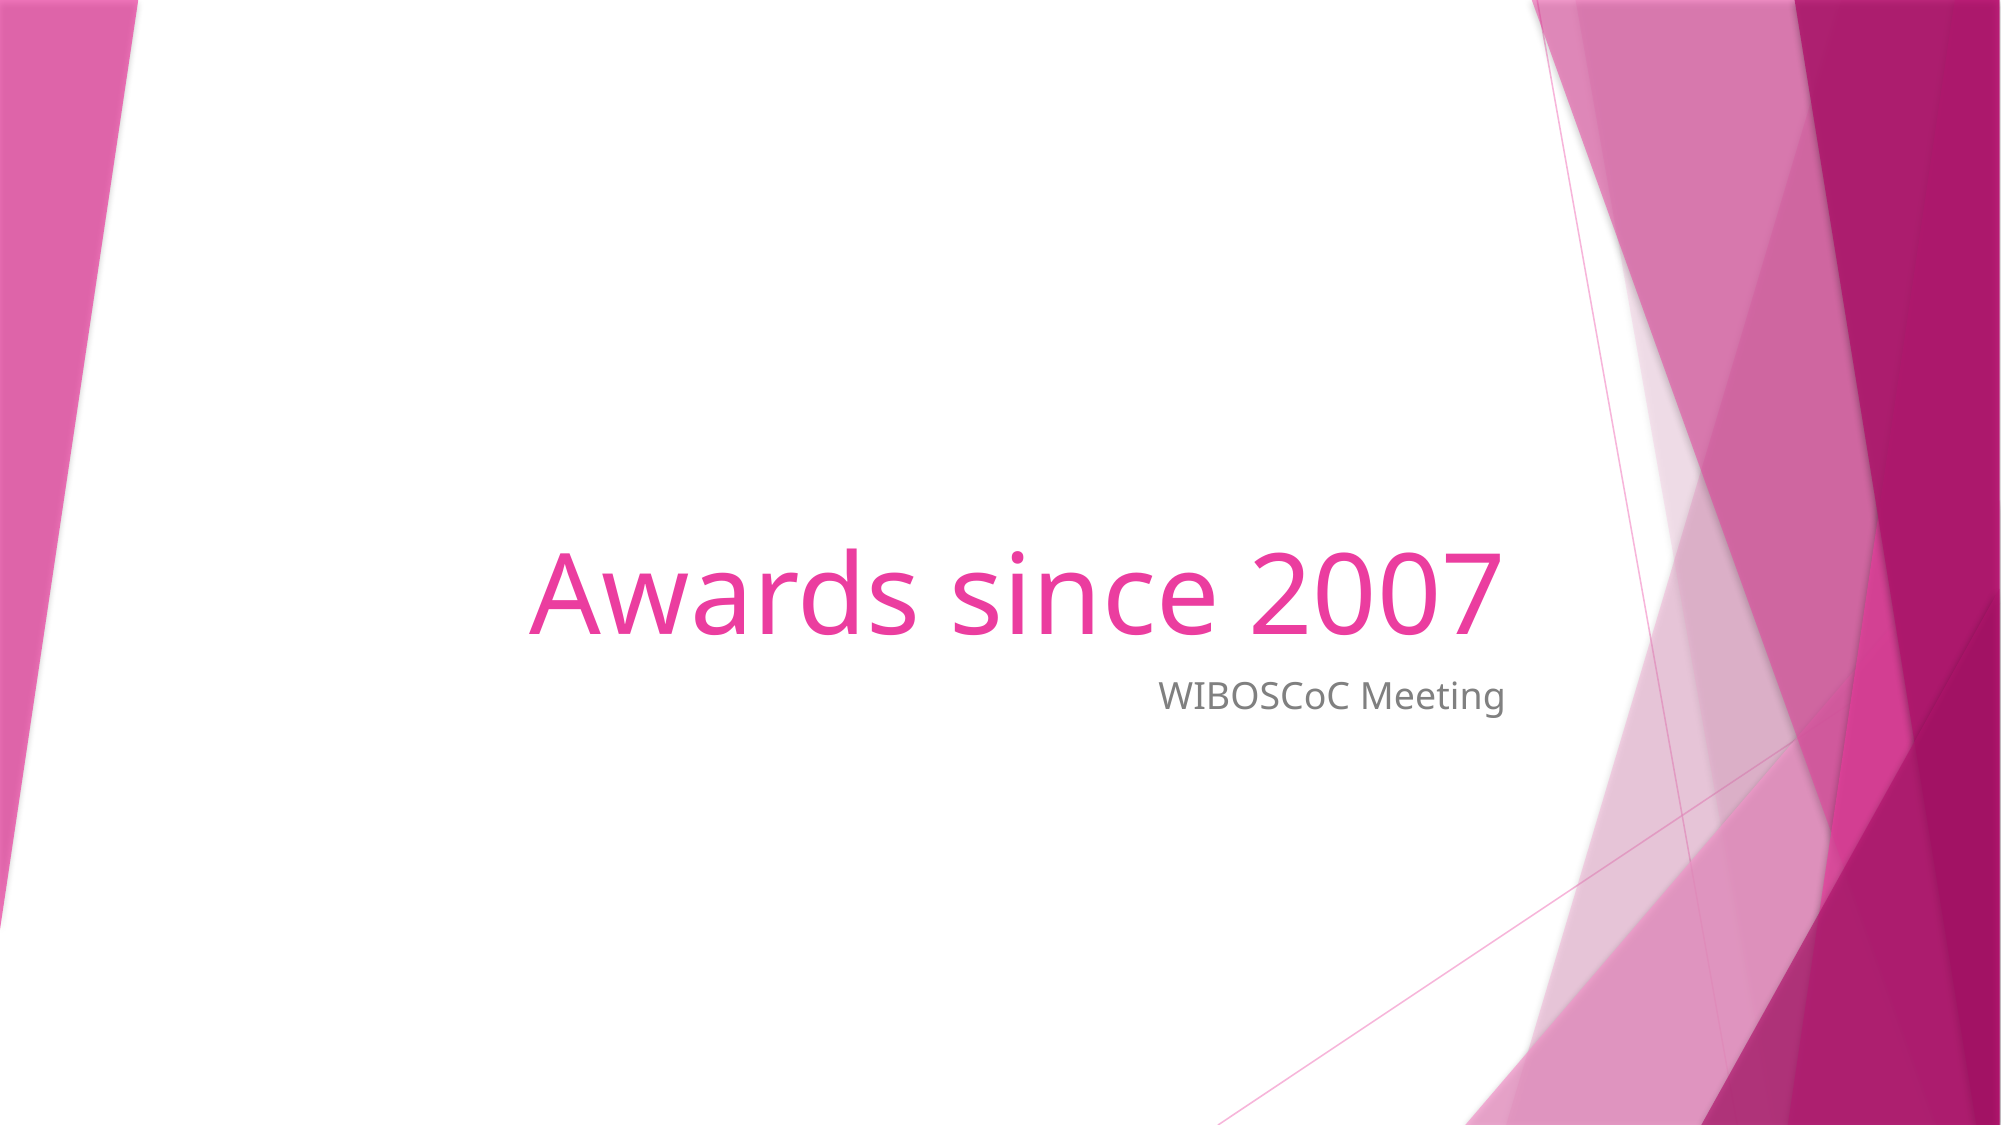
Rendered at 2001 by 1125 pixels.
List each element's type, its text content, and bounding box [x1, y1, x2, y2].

title Awards since 2007 [247, 394, 1522, 664]
subtitle WIBOSCoC Meeting [247, 664, 1522, 845]
